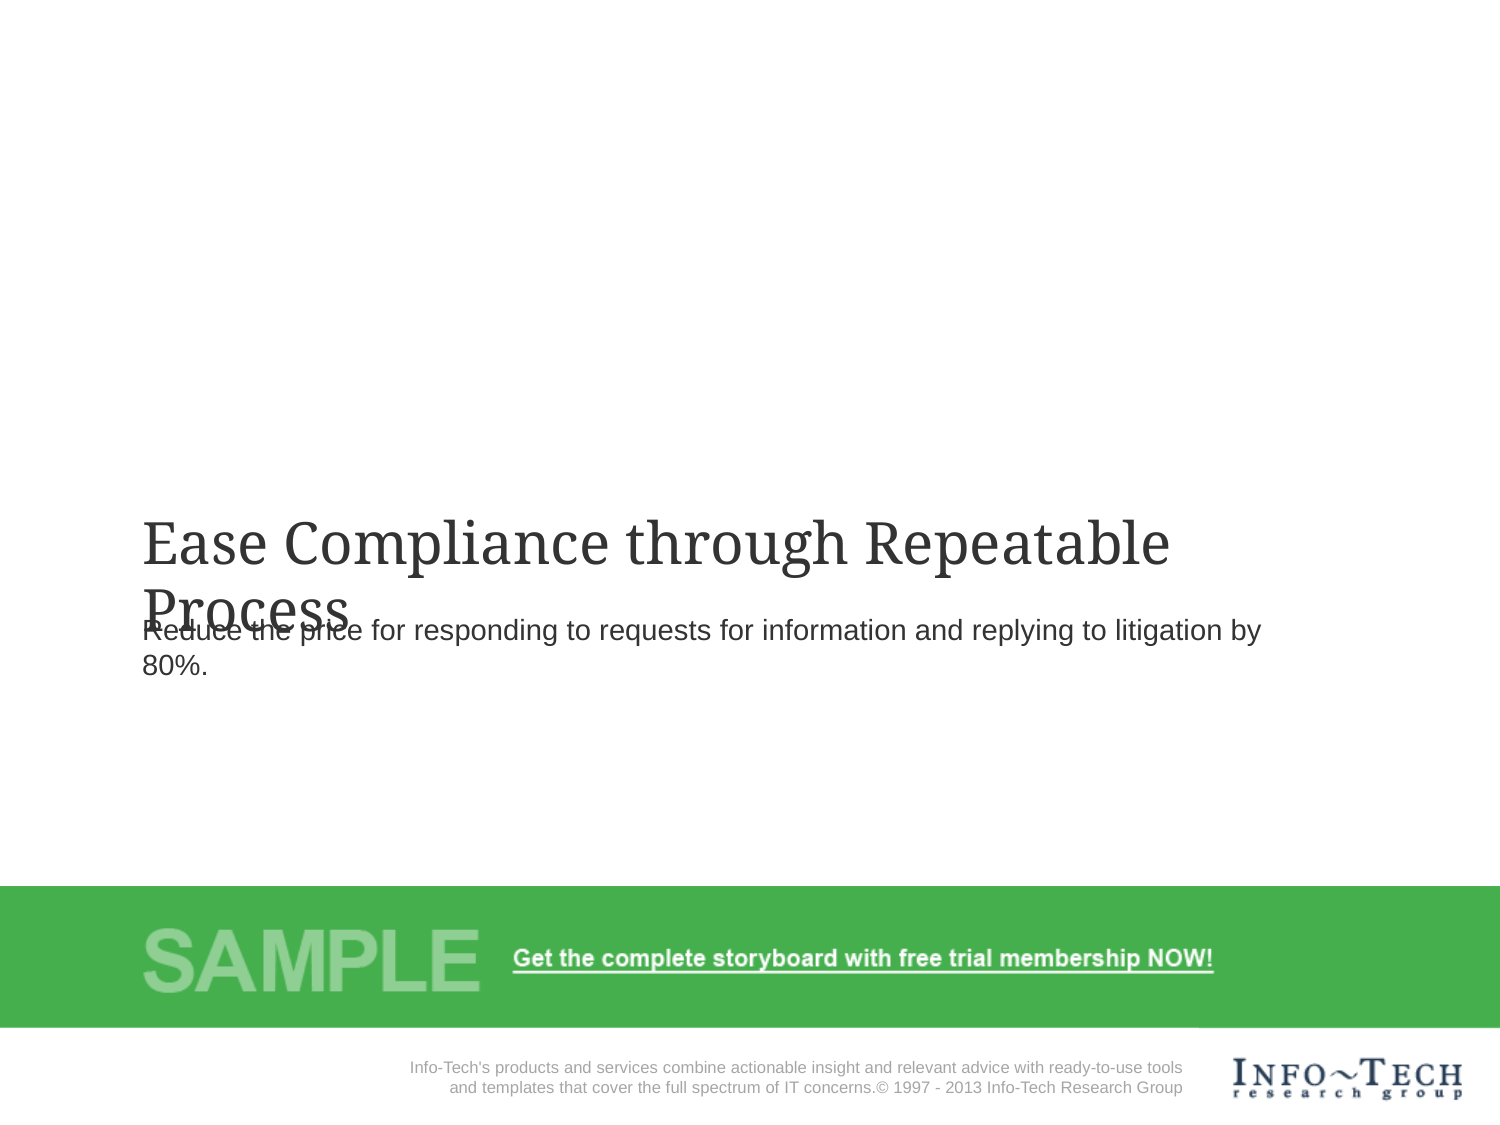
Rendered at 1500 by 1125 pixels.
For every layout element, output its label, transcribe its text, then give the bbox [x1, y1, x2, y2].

list Ease Compliance through Repeatable Process [126, 501, 1351, 603]
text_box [0, 885, 1500, 1125]
list Reduce the price for responding to requests for information and replying to litigation by 80%. [126, 603, 1353, 688]
